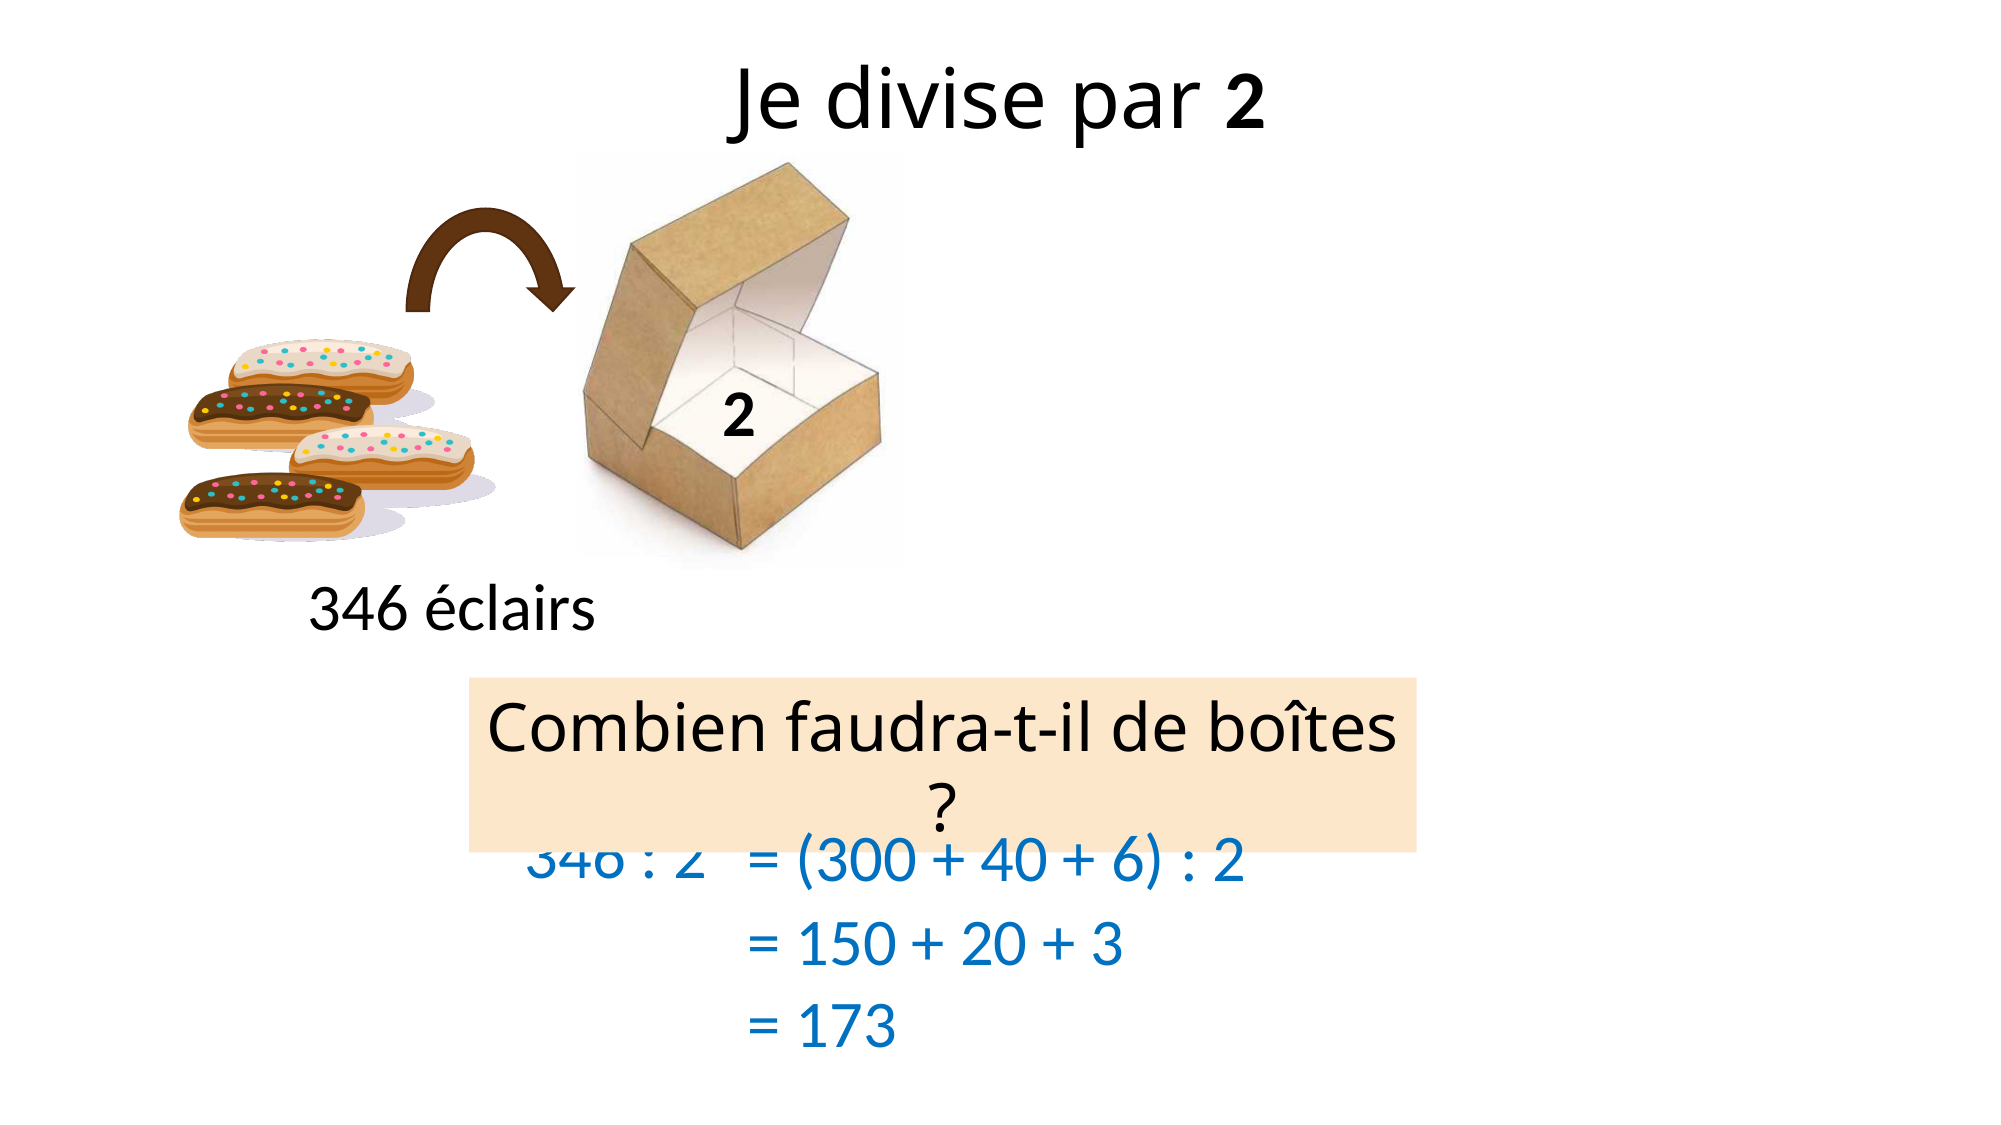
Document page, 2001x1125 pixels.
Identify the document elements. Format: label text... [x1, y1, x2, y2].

text_box = (300 + 40 + 6) : 2 [732, 807, 1388, 891]
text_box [577, 154, 905, 570]
text_box = 173 [732, 973, 1388, 1069]
text_box 346 éclairs [236, 556, 668, 652]
text_box = 150 + 20 + 3 [732, 891, 1388, 973]
text_box Je divise par 2 [300, 49, 1700, 181]
text_box 346 : 2 [509, 853, 732, 900]
text_box [405, 207, 576, 313]
text_box Combien faudra-t-il de boîtes ? [469, 677, 1417, 853]
picture [173, 329, 501, 557]
